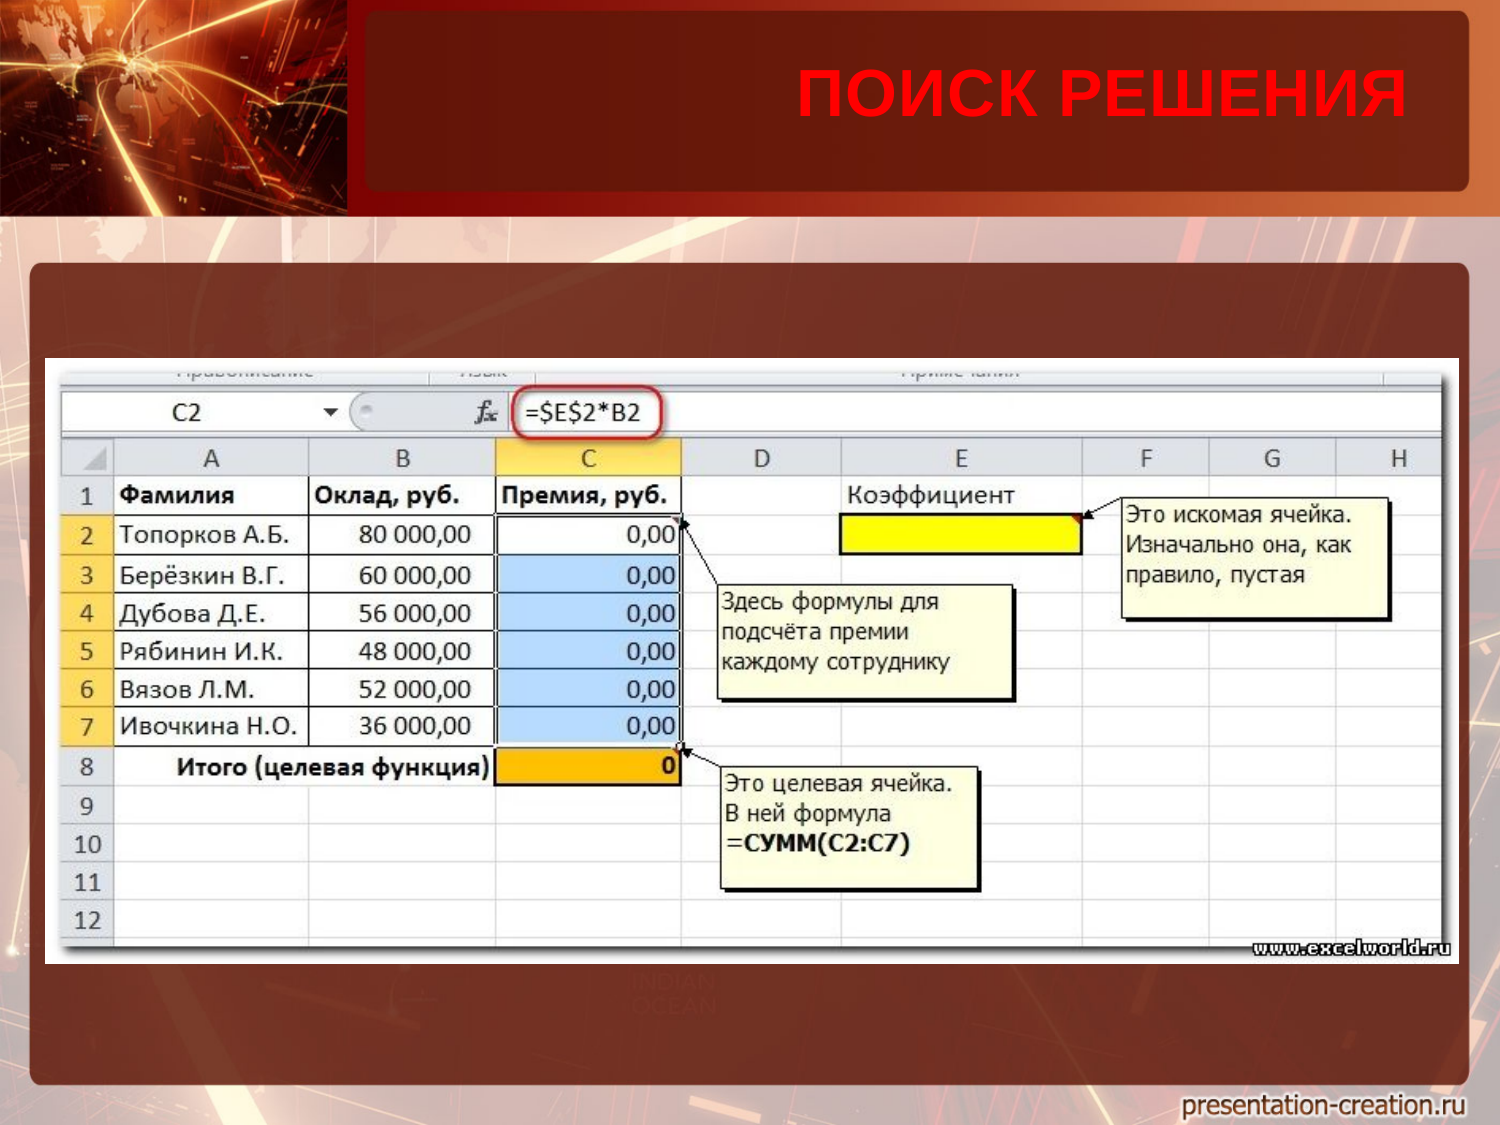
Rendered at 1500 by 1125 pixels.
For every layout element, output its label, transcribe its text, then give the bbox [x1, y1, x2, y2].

picture [0, 0, 1500, 1125]
text_box ПОИСК РЕШЕНИЯ [478, 42, 1425, 138]
